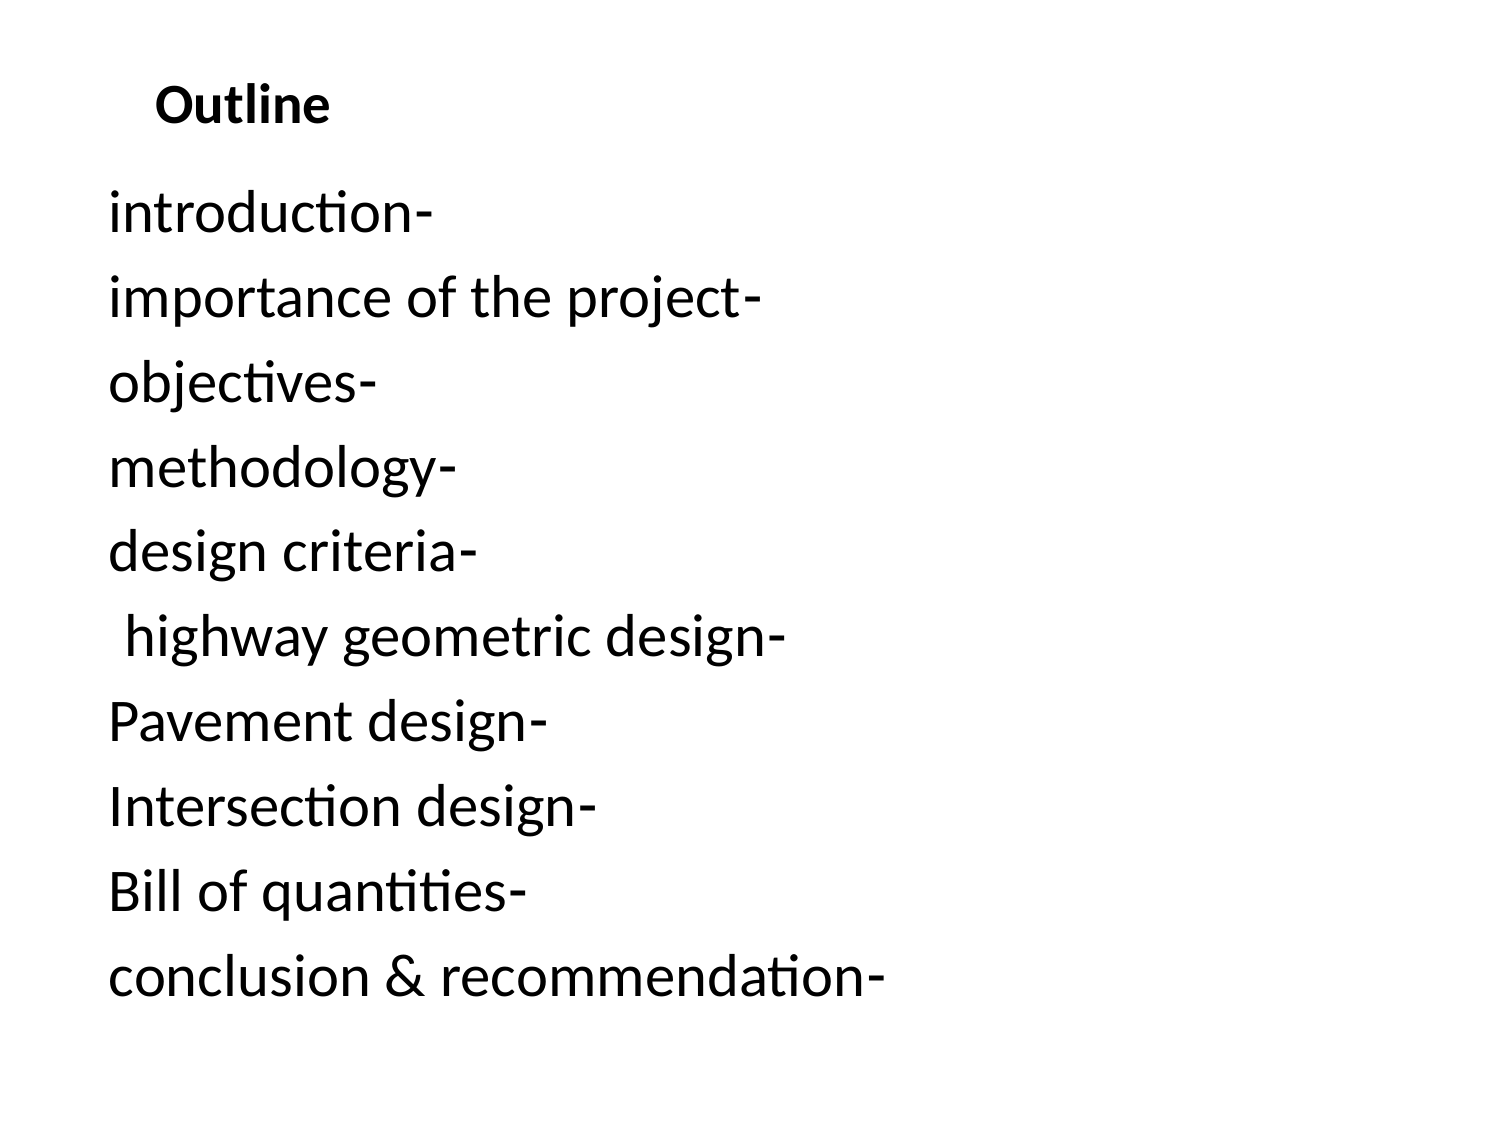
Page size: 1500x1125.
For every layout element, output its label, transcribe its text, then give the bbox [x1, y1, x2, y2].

title Outline [140, 58, 1416, 211]
subtitle -introduction -importance of the project -objectives -methodology -design criteria -highway geometric design -Pavement design -Intersection design -Bill of quantities -conclusion & recommendation [93, 164, 1395, 1020]
